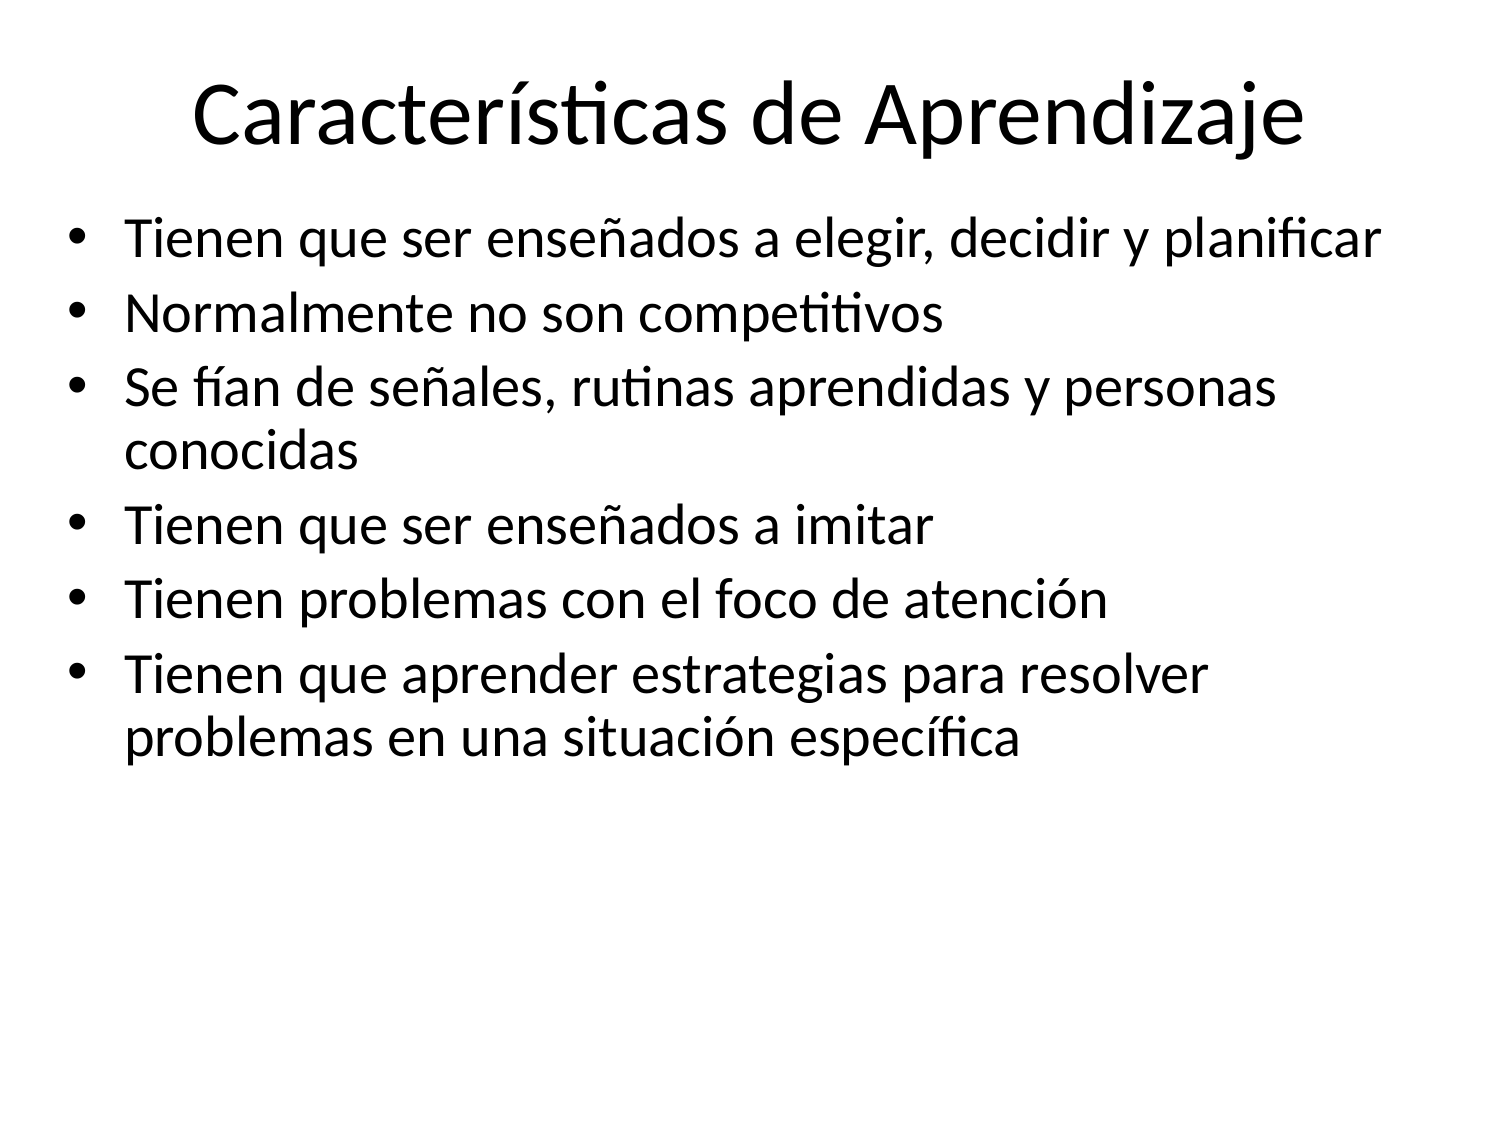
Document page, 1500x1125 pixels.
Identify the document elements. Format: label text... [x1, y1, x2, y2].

title Características de Aprendizaje [75, 45, 1425, 200]
list Tienen que ser enseñados a elegir, decidir y planificar Normalmente no son competitivos Se fían de señales, rutinas aprendidas y personas conocidas Tienen que ser enseñados a imitar Tienen problemas con el foco de atención Tienen que aprender estrategias para resolver problemas en una situación específica [53, 200, 1459, 1002]
